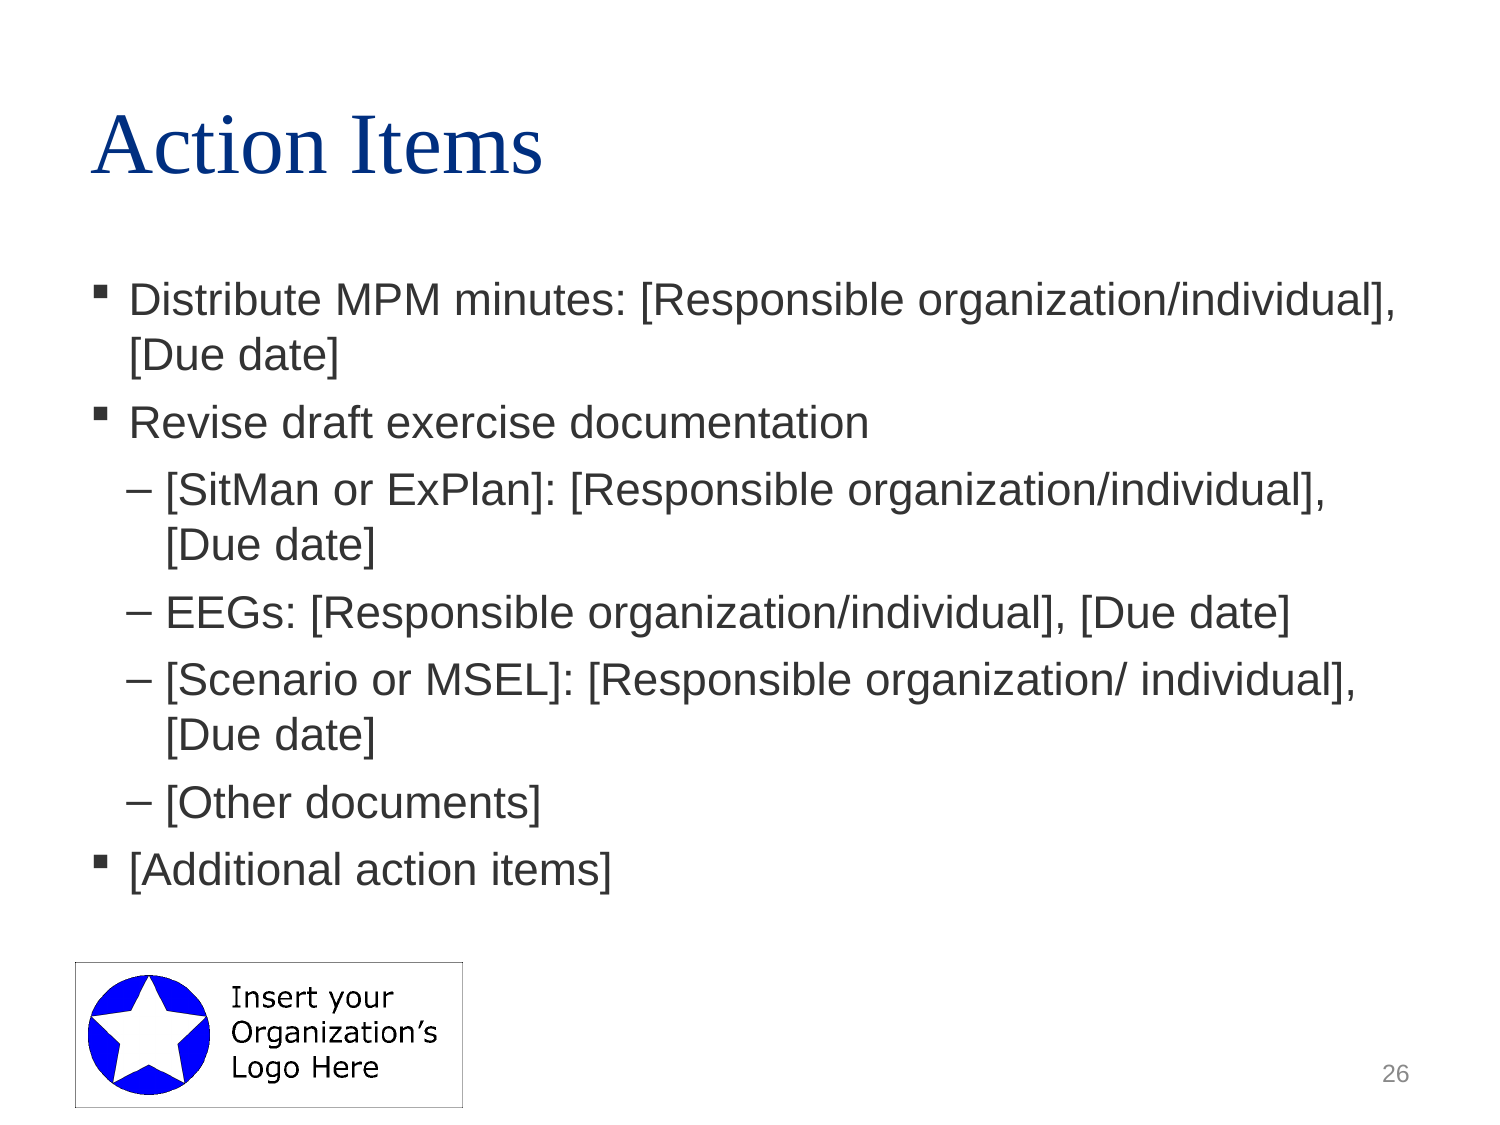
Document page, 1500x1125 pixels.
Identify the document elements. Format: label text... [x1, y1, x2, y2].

picture [75, 1005, 463, 1108]
list Distribute MPM minutes: [Responsible organization/individual], [Due date] Revise draft exercise documentation [SitMan or ExPlan]: [Responsible organization/individual], [Due date] EEGs: [Responsible organization/individual], [Due date] [Scenario or MSEL]: [Responsible organization/ individual], [Due date] [Other documents] [Additional action items] [75, 262, 1425, 1005]
slide_number 26 [1074, 1042, 1425, 1103]
title Action Items [75, 45, 1425, 233]
